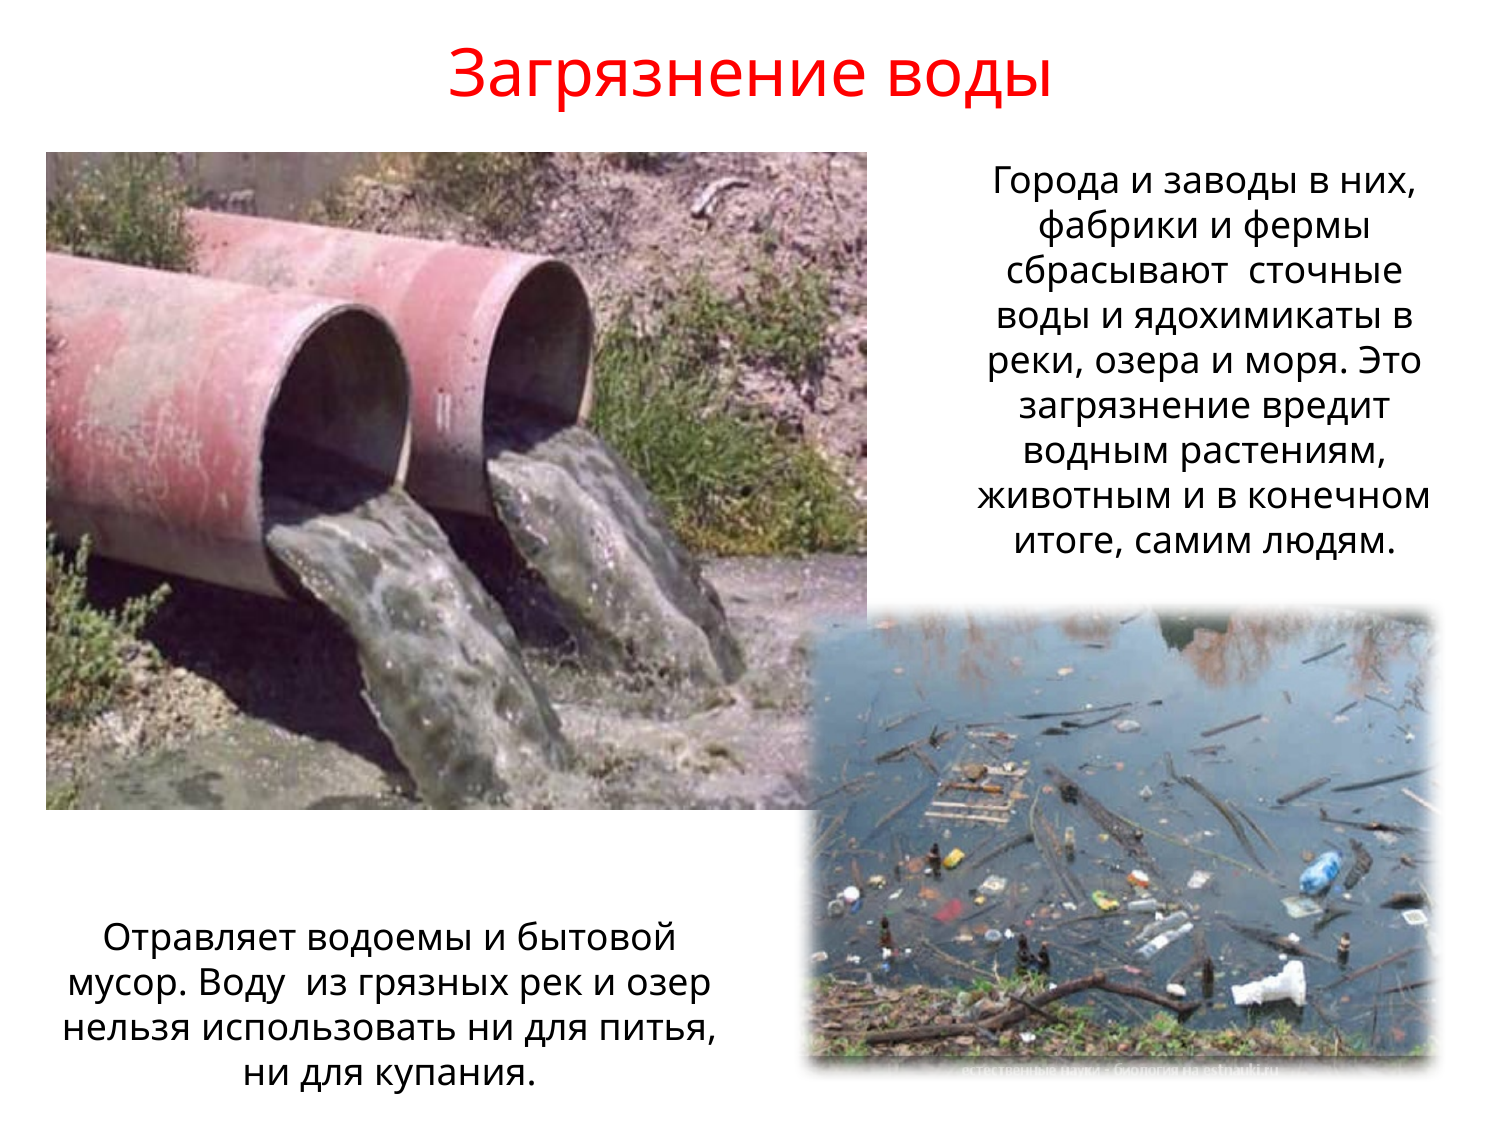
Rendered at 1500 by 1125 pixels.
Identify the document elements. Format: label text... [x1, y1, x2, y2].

title Загрязнение воды [76, 0, 1427, 140]
text_box Города и заводы в них, фабрики и фермы сбрасывают сточные воды и ядохимикаты в реки, озера и моря. Это загрязнение вредит водным растениям, животным и в конечном итоге, самим людям. [962, 148, 1447, 569]
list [46, 152, 867, 810]
picture [792, 597, 1448, 1083]
text_box Отравляет водоемы и бытовой мусор. Воду из грязных рек и озер нельзя использовать ни для питья, ни для купания. [29, 905, 750, 1100]
